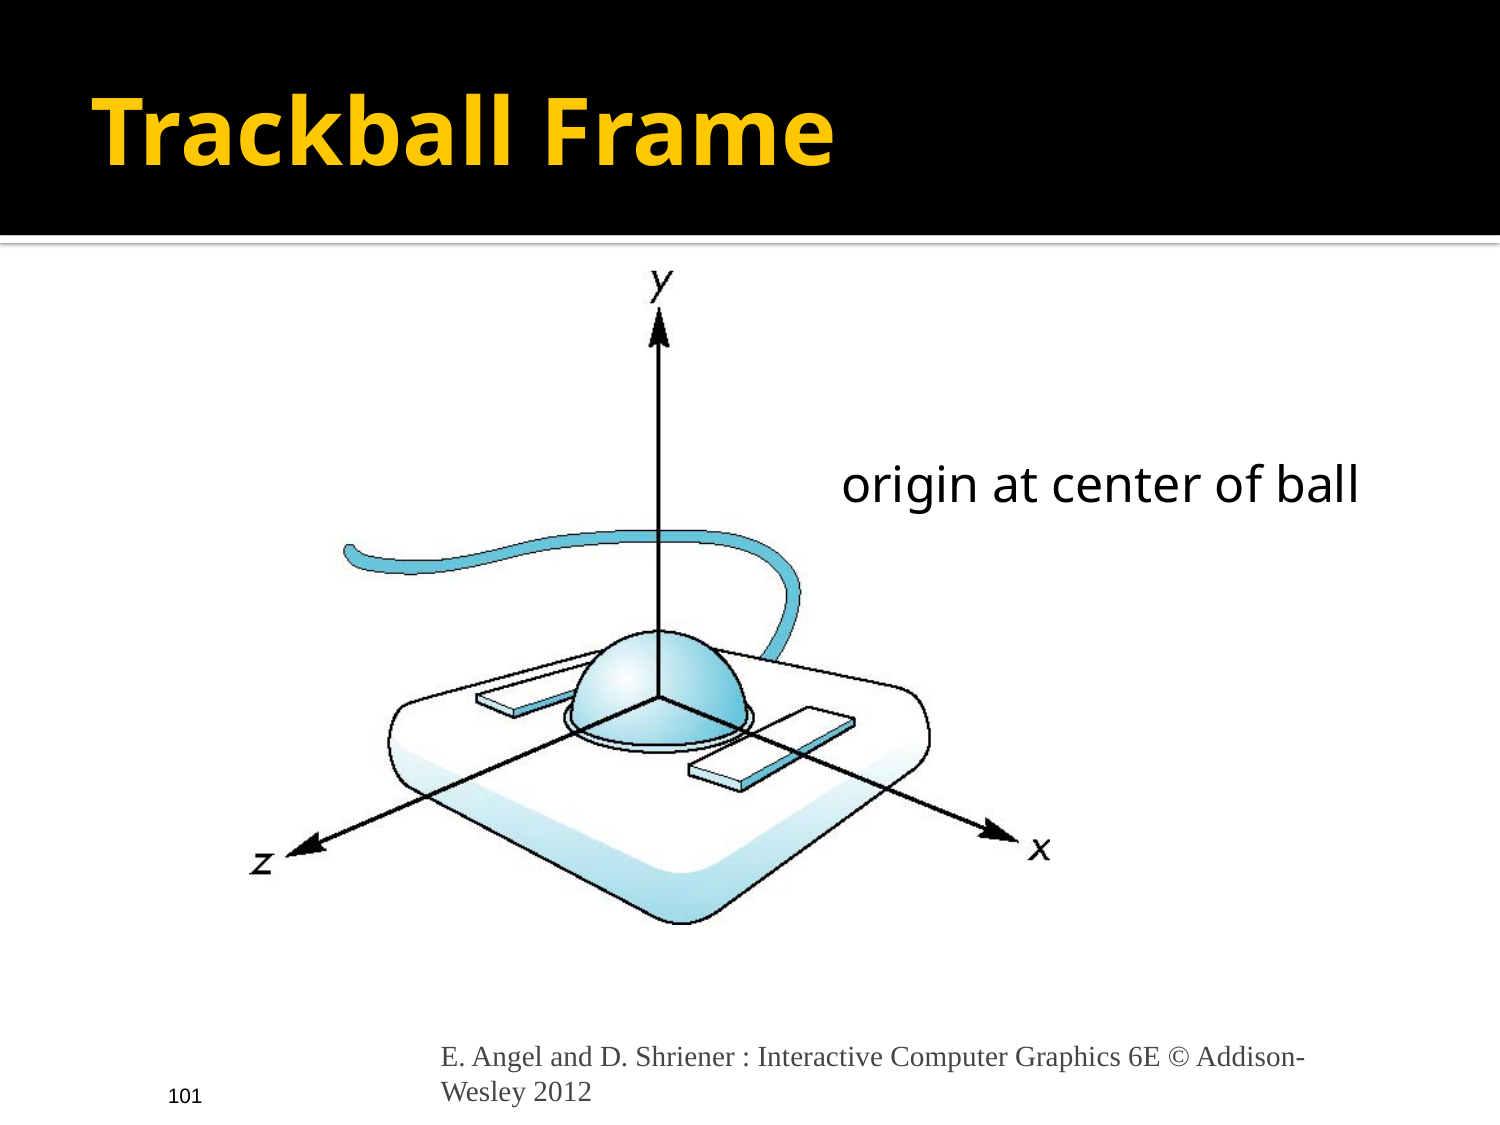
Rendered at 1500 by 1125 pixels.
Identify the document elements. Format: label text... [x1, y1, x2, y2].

picture [249, 249, 1050, 925]
list origin at center of ball [1056, 437, 1425, 525]
footer E. Angel and D. Shriener : Interactive Computer Graphics 6E © Addison-Wesley 2012 [433, 1062, 1337, 1108]
title Trackball Frame [75, 25, 1425, 231]
slide_number 101 [75, 1062, 425, 1108]
